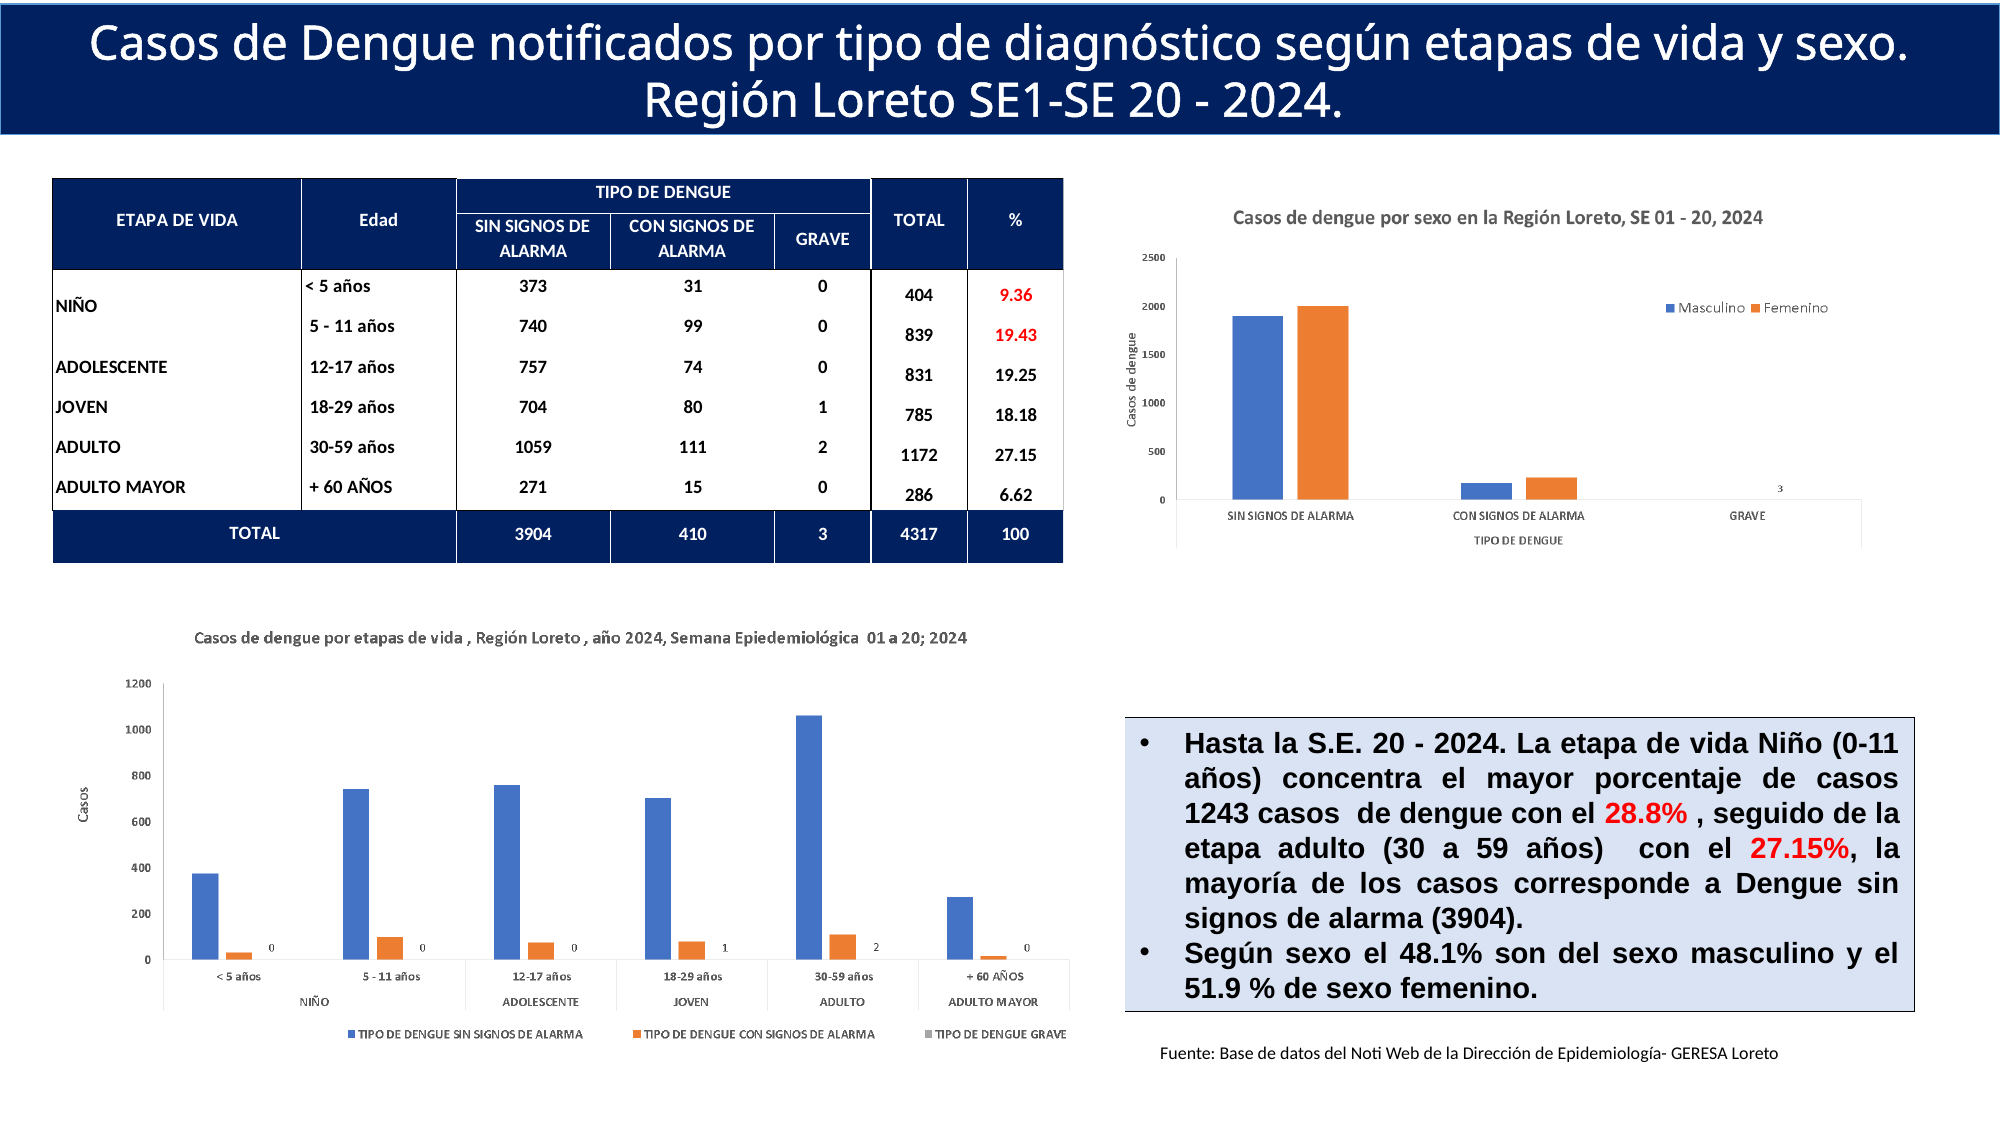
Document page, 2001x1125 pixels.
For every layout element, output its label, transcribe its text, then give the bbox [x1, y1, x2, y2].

text_box Fuente: Base de datos del Noti Web de la Dirección de Epidemiología- GERESA Loreto [1145, 1034, 1934, 1071]
picture [36, 604, 1125, 1053]
text_box Casos de Dengue notificados por tipo de diagnóstico según etapas de vida y sexo. Región Loreto SE1-SE 20 - 2024. [0, 3, 2000, 135]
picture [1098, 189, 1915, 564]
picture [51, 177, 1065, 564]
text_box Hasta la S.E. 20 - 2024. La etapa de vida Niño (0-11 años) concentra el mayor porcentaje de casos 1243 casos de dengue con el 28.8% , seguido de la etapa adulto (30 a 59 años) con el 27.15%, la mayoría de los casos corresponde a Dengue sin signos de alarma (3904). Según sexo el 48.1% son del sexo masculino y el 51.9 % de sexo femenino. [1125, 717, 1915, 1012]
